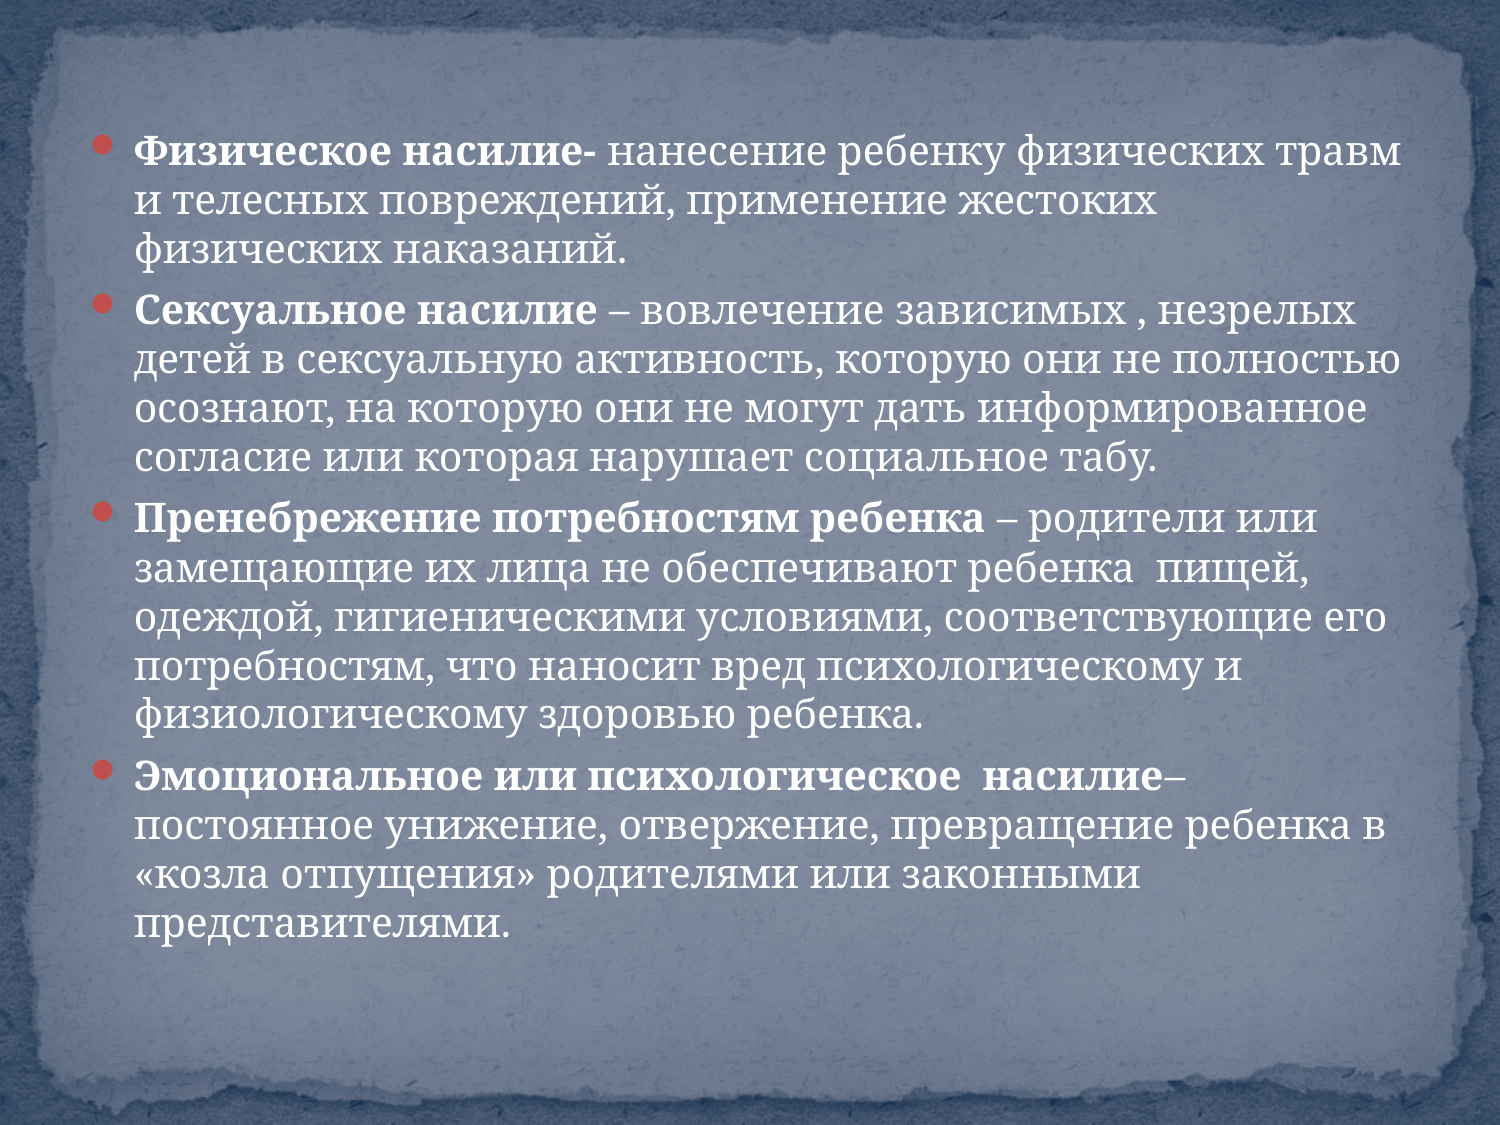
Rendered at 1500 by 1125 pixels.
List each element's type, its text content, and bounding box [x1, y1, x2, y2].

list Физическое насилие- нанесение ребенку физических травм и телесных повреждений, применение жестоких физических наказаний. Сексуальное насилие – вовлечение зависимых , незрелых детей в сексуальную активность, которую они не полностью осознают, на которую они не могут дать информированное согласие или которая нарушает социальное табу. Пренебрежение потребностям ребенка – родители или замещающие их лица не обеспечивают ребенка пищей, одеждой, гигиеническими условиями, соответствующие его потребностям, что наносит вред психологическому и физиологическому здоровью ребенка. Эмоциональное или психологическое насилие– постоянное унижение, отвержение, превращение ребенка в «козла отпущения» родителями или законными представителями. [75, 117, 1425, 1000]
